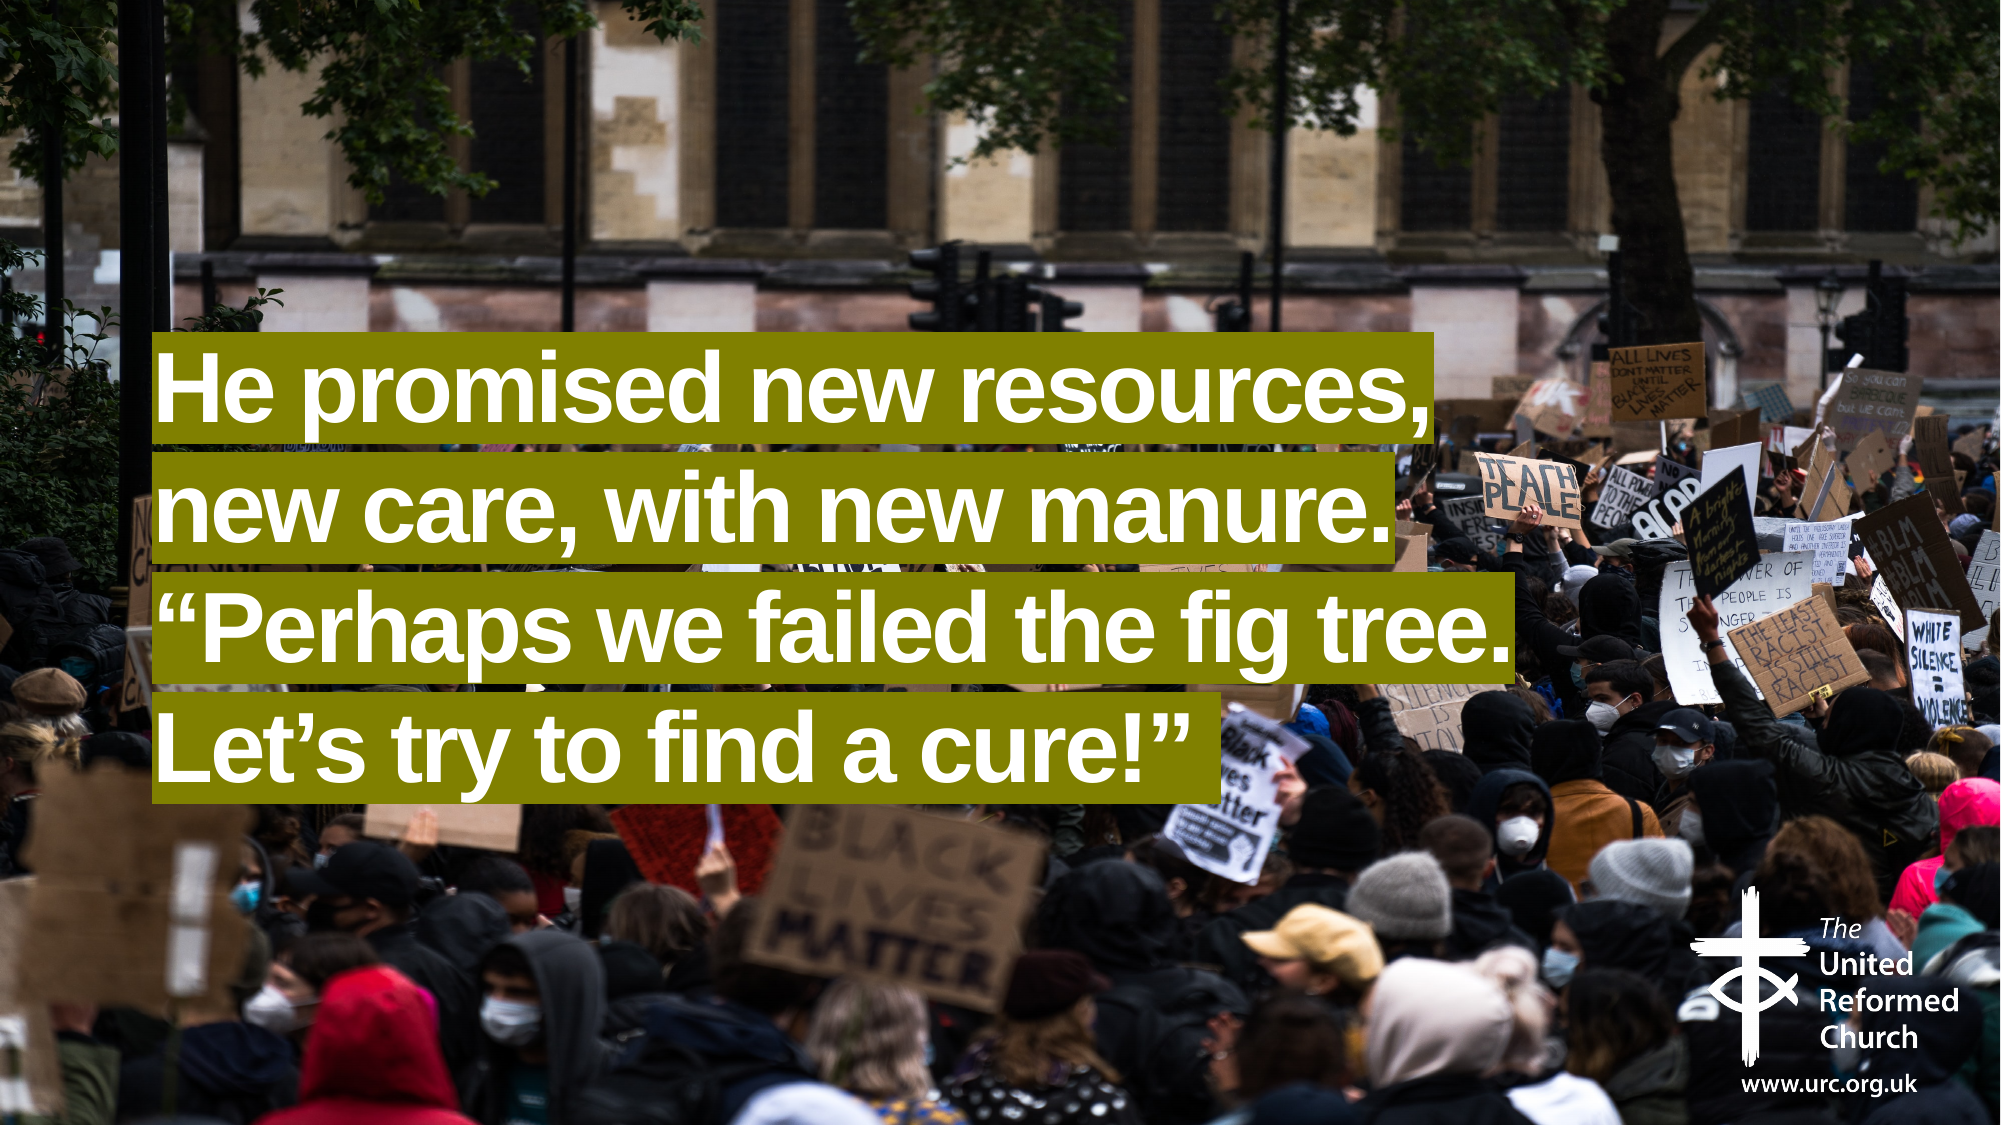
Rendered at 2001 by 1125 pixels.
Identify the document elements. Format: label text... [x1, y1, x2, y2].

title He promised new resources, new care, with new manure. “Perhaps we failed the fig tree. Let’s try to find a cure!” [137, 80, 1863, 1045]
picture [0, 0, 2001, 1125]
